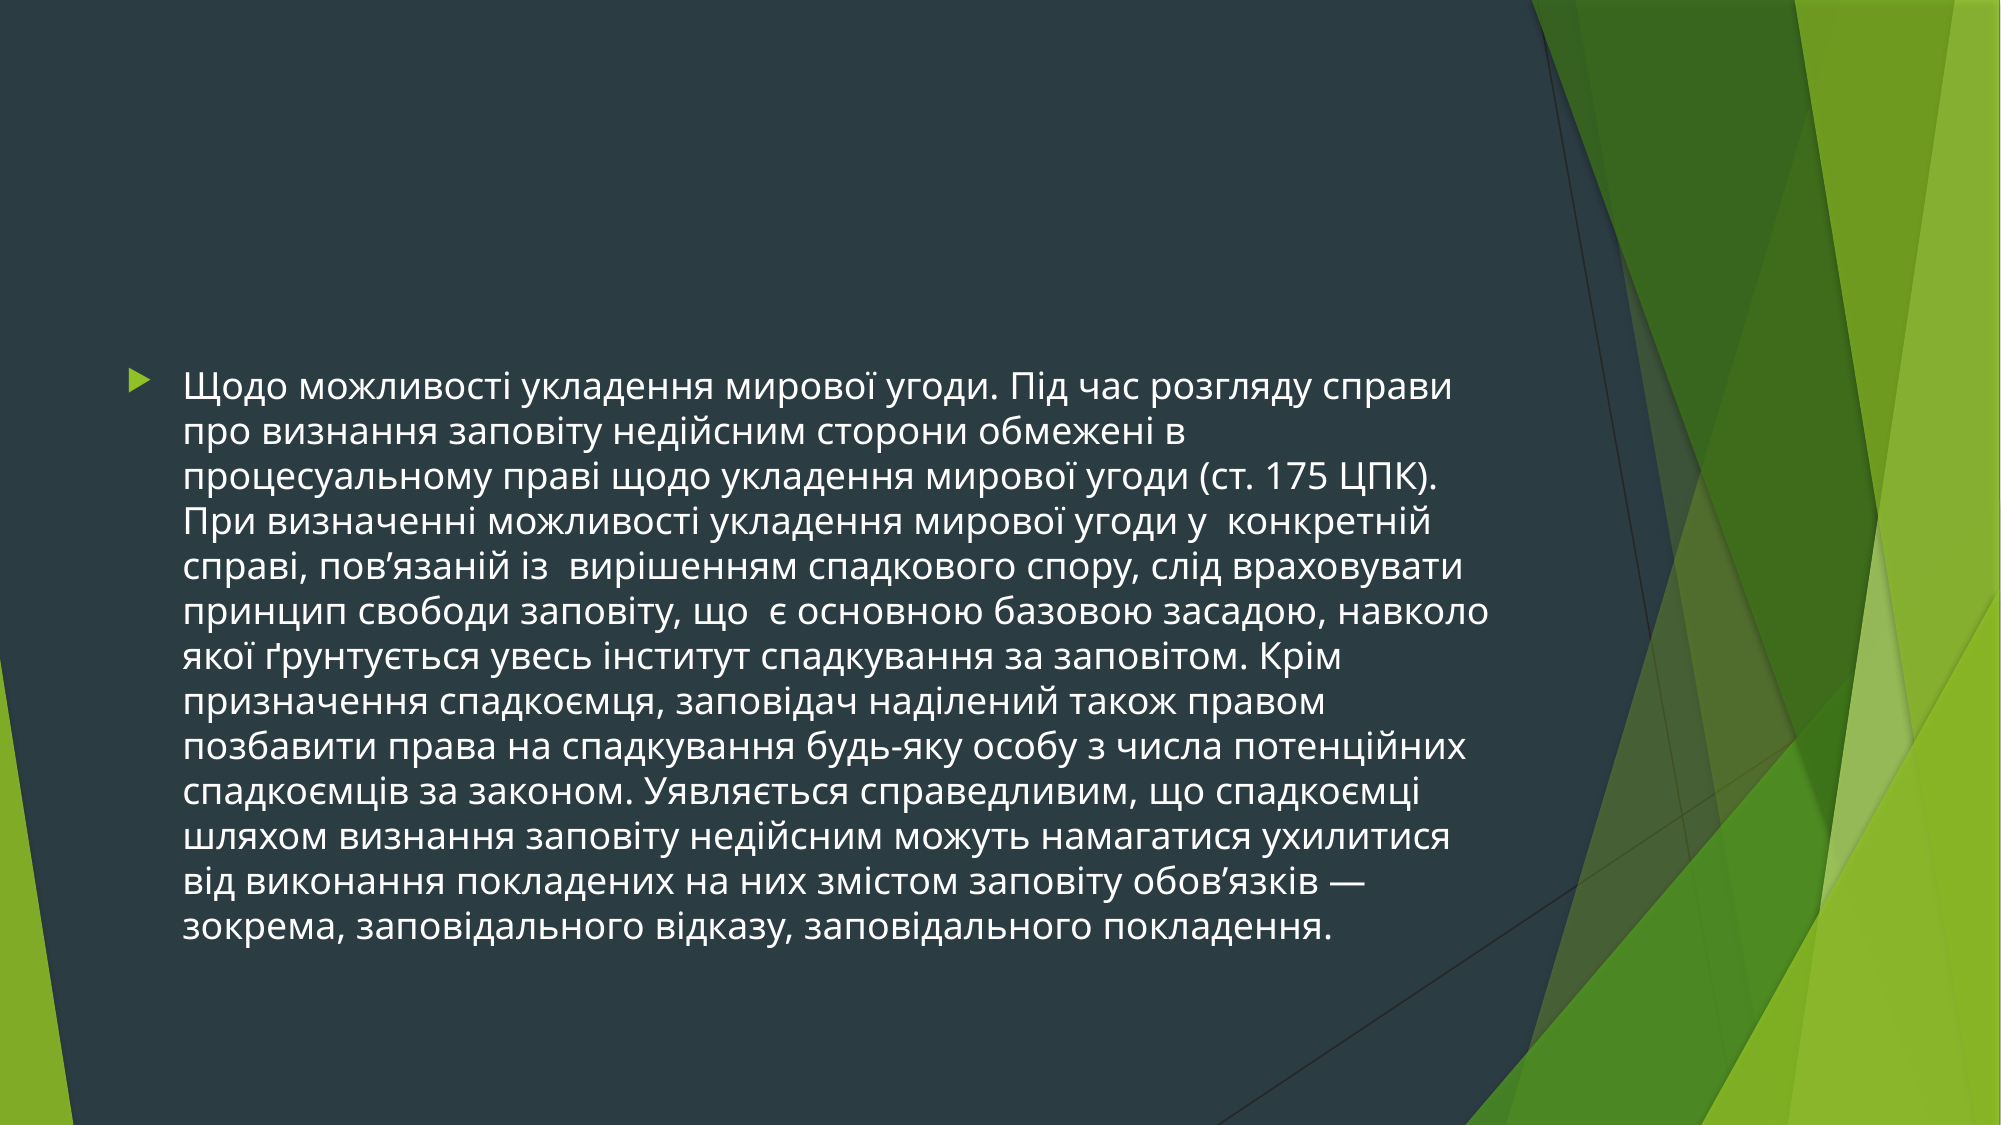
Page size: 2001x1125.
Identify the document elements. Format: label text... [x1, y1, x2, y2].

list Щодо можливості укладення мирової угоди. Під час розгляду справи про визнання заповіту недійсним сторони обмежені в процесуальному праві щодо укладення мирової угоди (ст. 175 ЦПК). При визначенні можливості укладення мирової угоди у конкретній справі, пов’язаній із вирішенням спадкового спору, слід враховувати принцип свободи заповіту, що є основною базовою засадою, навколо якої ґрунтується увесь інститут спадкування за заповітом. Крім призначення спадкоємця, заповідач наділений також правом позбавити права на спадкування будь-яку особу з числа потенційних спадкоємців за законом. Уявляється справедливим, що спадкоємці шляхом визнання заповіту недійсним можуть намагатися ухилитися від виконання покладених на них змістом заповіту обов’язків — зокрема, заповідального відказу, заповідального покладення. [111, 354, 1522, 992]
